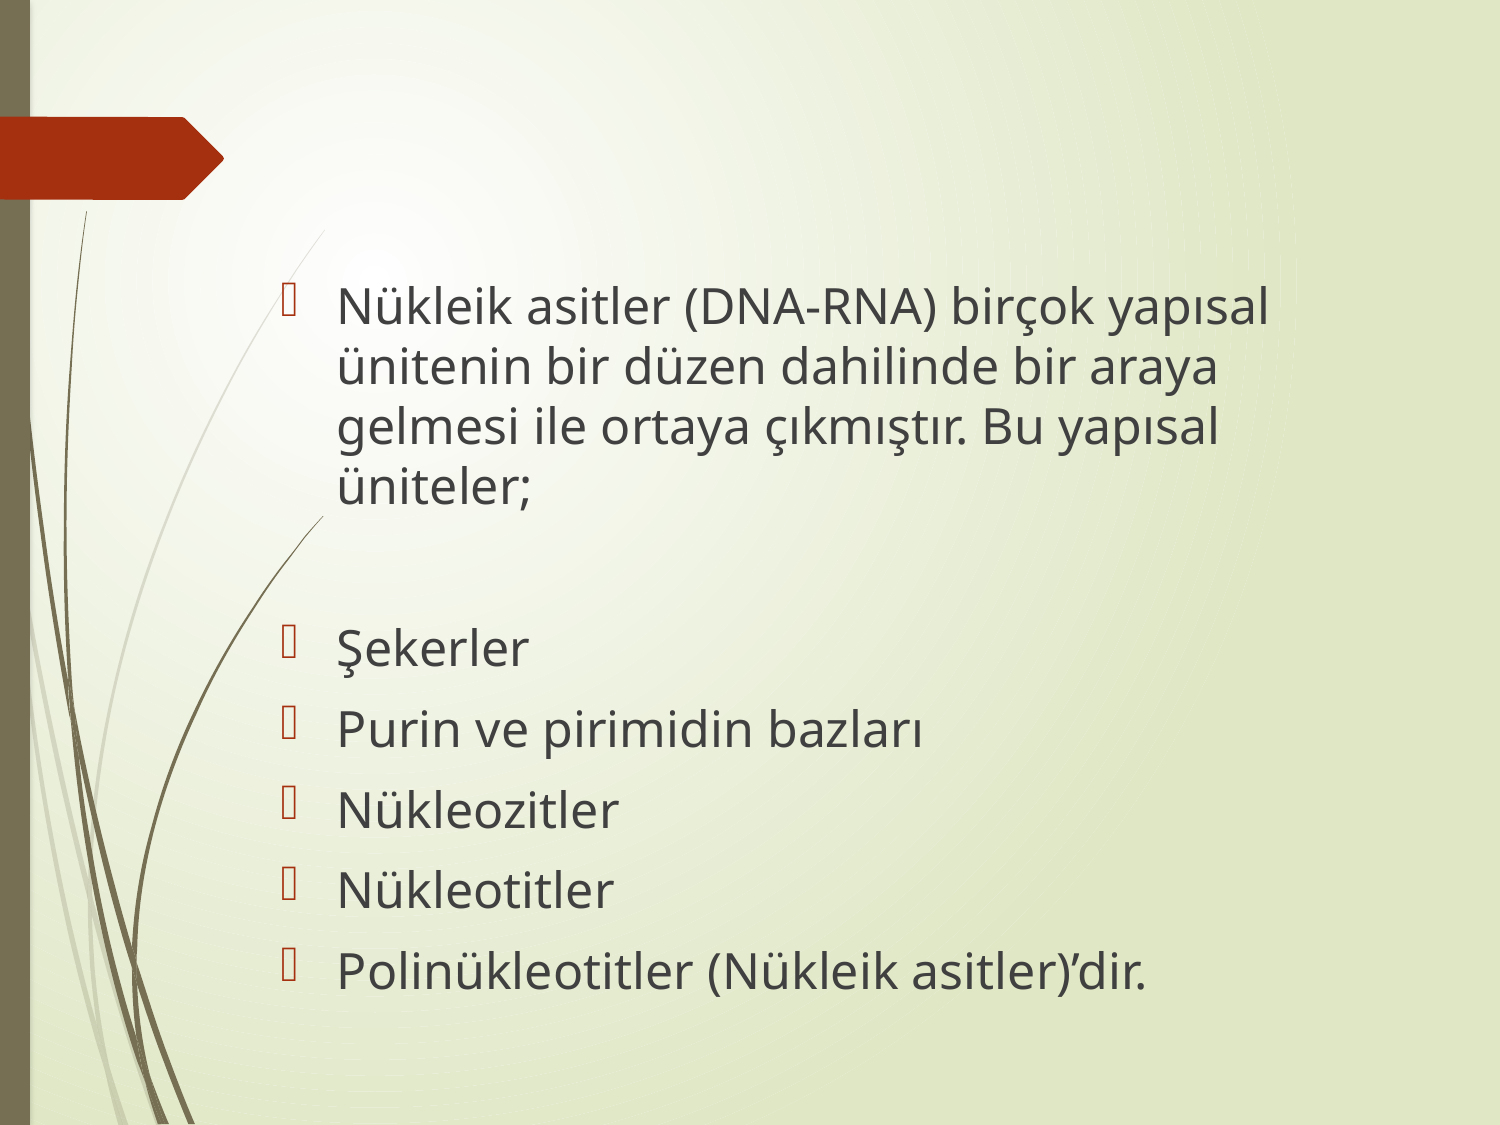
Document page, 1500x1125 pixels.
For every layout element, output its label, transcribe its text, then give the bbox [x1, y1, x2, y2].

list Nükleik asitler (DNA-RNA) birçok yapısal ünitenin bir düzen dahilinde bir araya gelmesi ile ortaya çıkmıştır. Bu yapısal üniteler; Şekerler Purin ve pirimidin bazları Nükleozitler Nükleotitler Polinükleotitler (Nükleik asitler)’dir. [265, 267, 1372, 1071]
